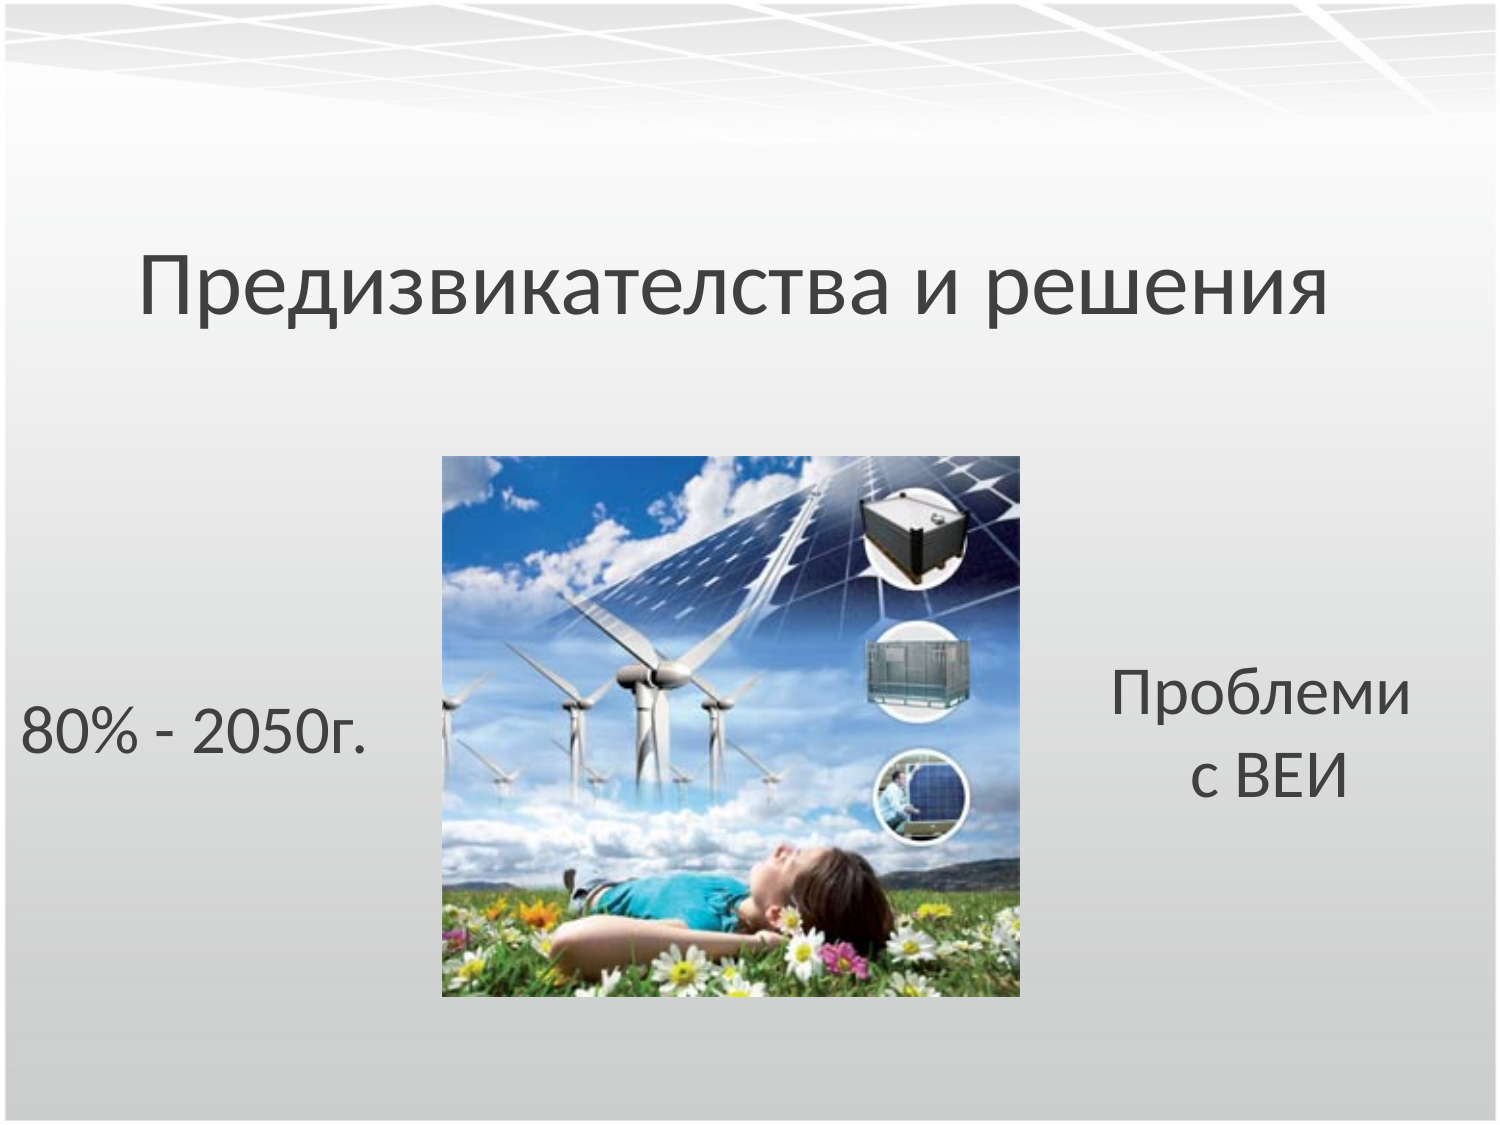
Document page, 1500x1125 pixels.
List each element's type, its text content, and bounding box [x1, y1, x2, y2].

text_box Проблеми с ВЕИ [1026, 634, 1500, 823]
text_box 80% - 2050г. [0, 632, 437, 821]
title Предизвикателства и решения [0, 184, 1471, 373]
picture [0, 0, 1500, 1125]
